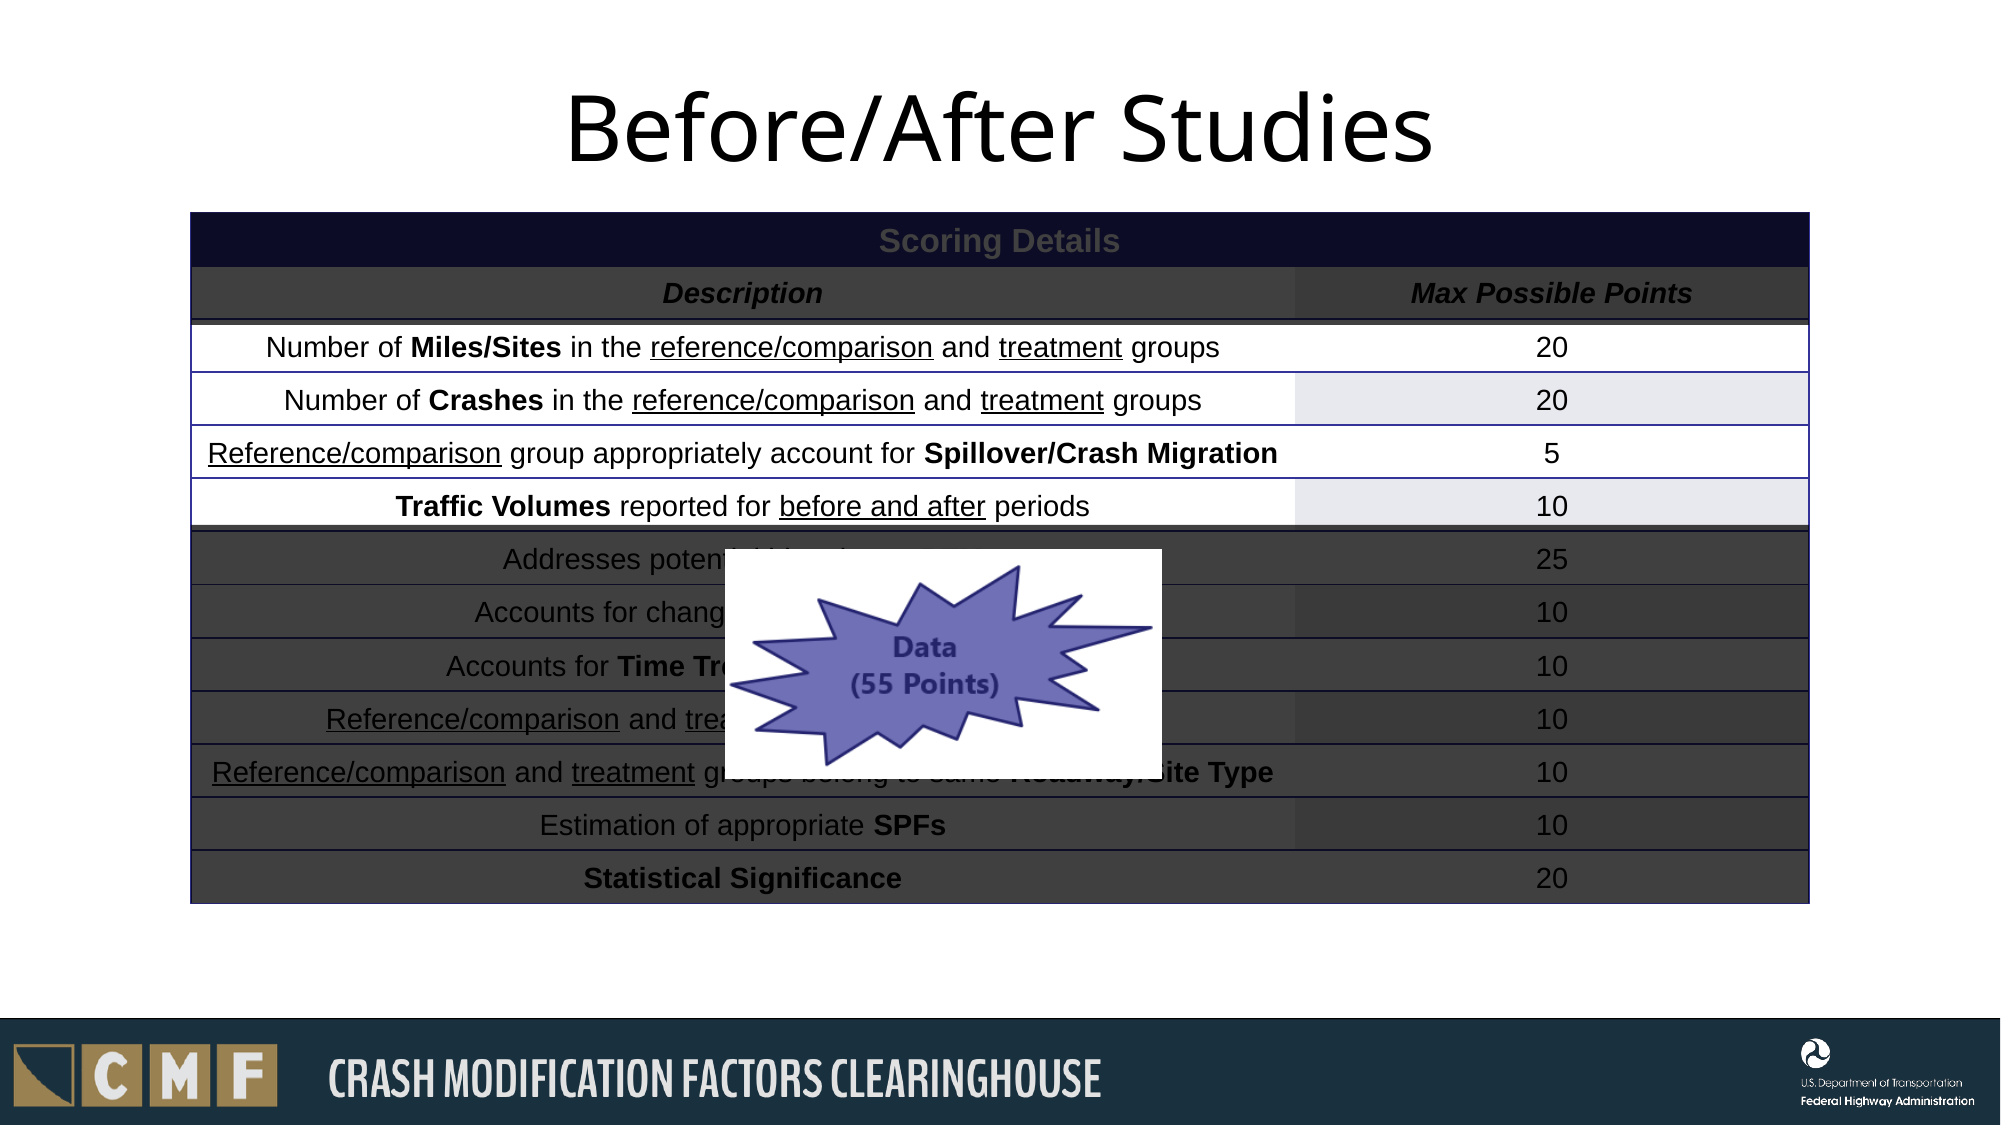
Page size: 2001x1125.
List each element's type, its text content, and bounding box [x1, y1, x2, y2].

table_cell Reference/comparison group appropriately account for Spillover/Crash Migration [192, 426, 1295, 477]
table_cell 10 [1295, 479, 1808, 523]
table_cell 20 [1295, 373, 1808, 424]
picture [724, 549, 1163, 780]
picture [0, 1018, 2001, 1125]
title Before/After Studies [300, 50, 1700, 200]
table_cell 5 [1295, 426, 1808, 477]
table_cell Number of Miles/Sites in the reference/comparison and treatment groups [192, 327, 1295, 371]
table_cell Traffic Volumes reported for before and after periods [192, 479, 1295, 523]
table_cell 20 [1295, 327, 1808, 371]
text_box [189, 210, 1811, 327]
table_cell Number of Crashes in the reference/comparison and treatment groups [192, 373, 1295, 424]
text_box [189, 523, 1811, 905]
